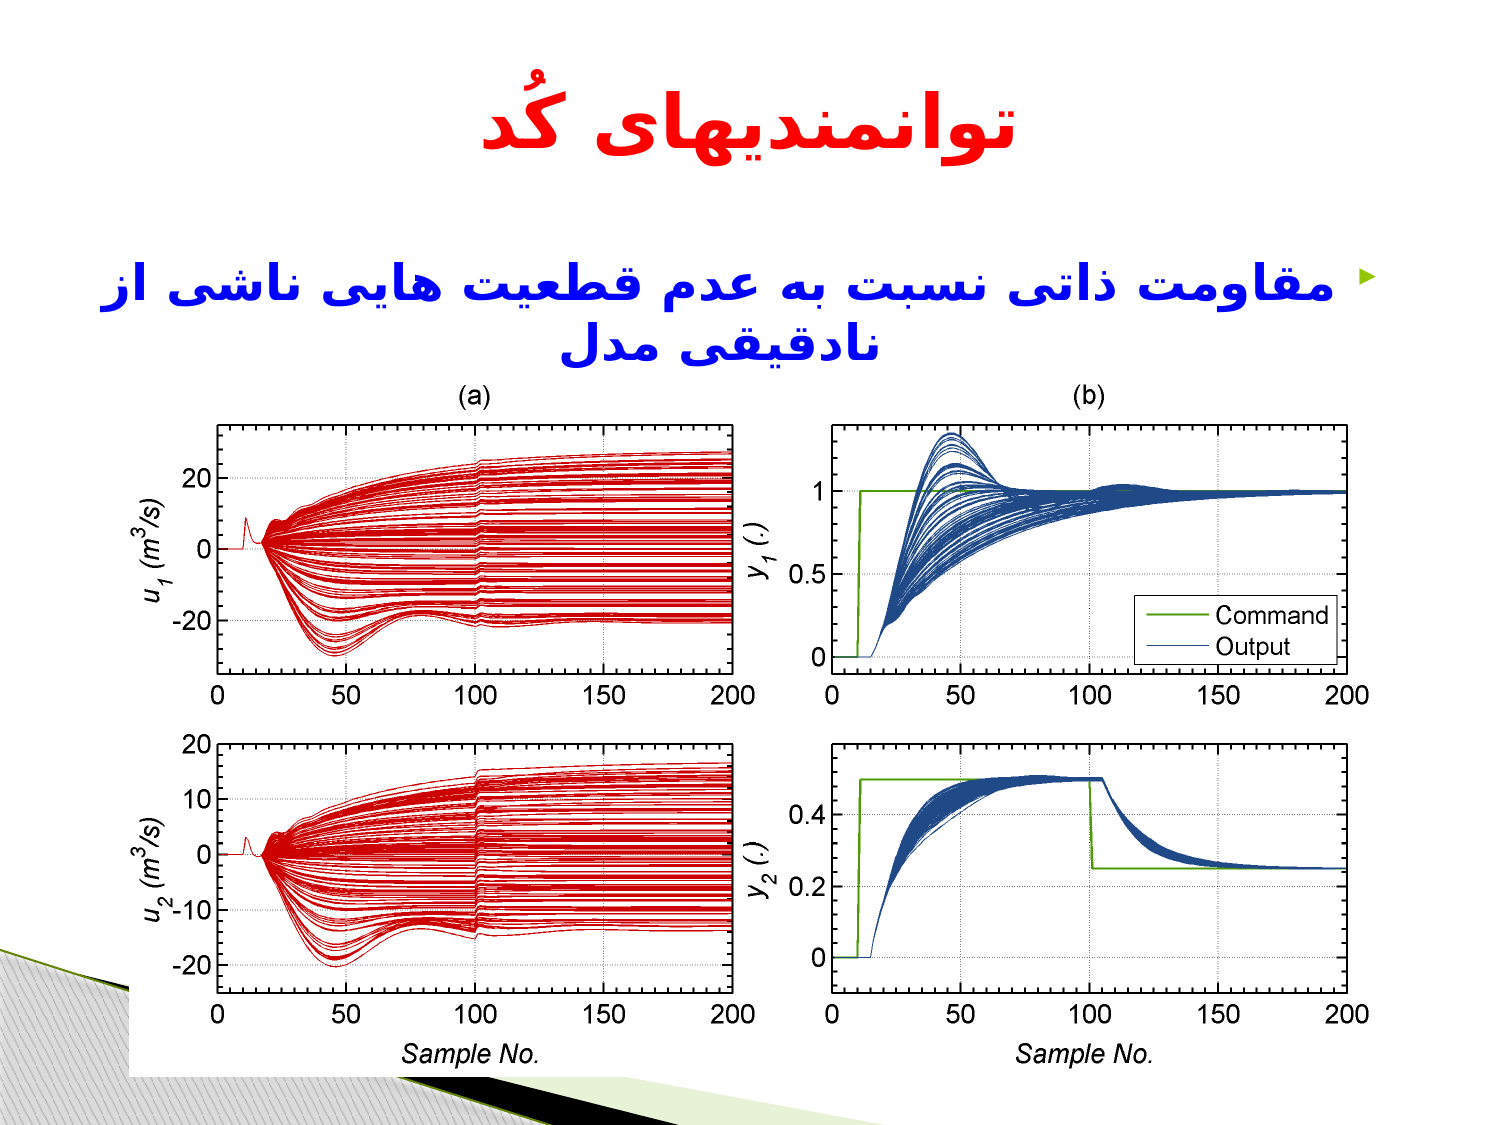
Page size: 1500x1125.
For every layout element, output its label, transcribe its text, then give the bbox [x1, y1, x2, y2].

picture [129, 374, 1371, 1077]
list مقاومت ذاتی نسبت به عدم قطعیت هایی ناشی از نادقیقی مدل [75, 243, 1425, 986]
title توانمندیهای کُد [75, 24, 1425, 213]
